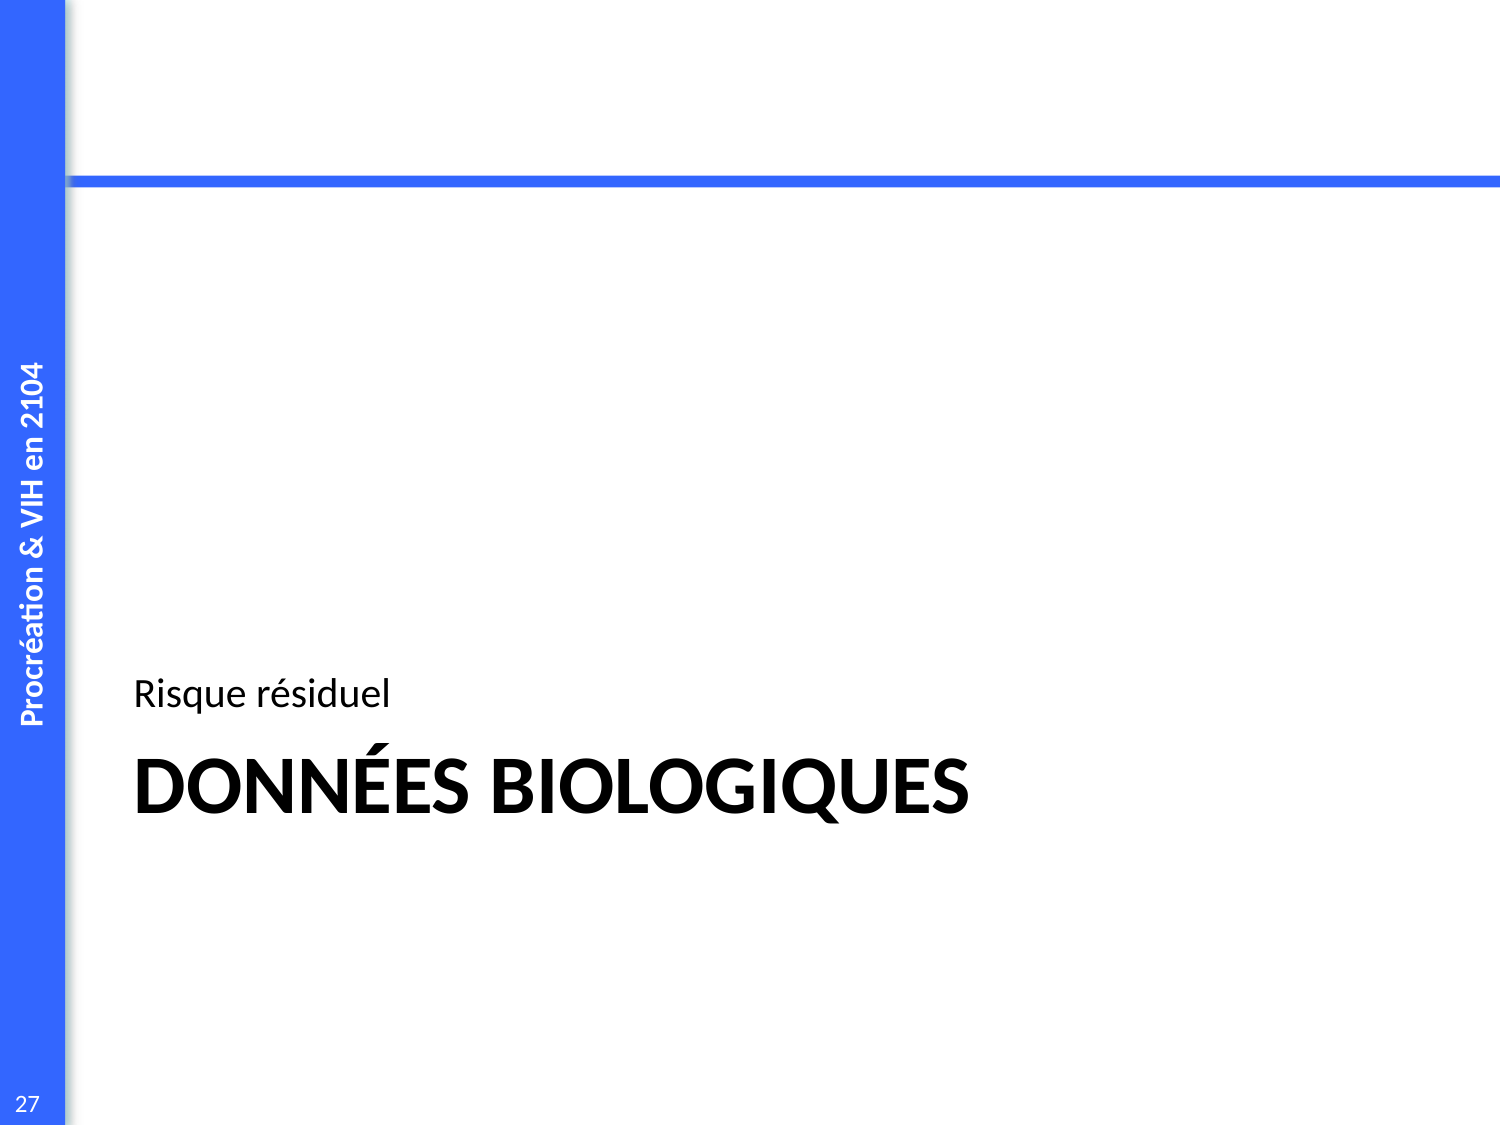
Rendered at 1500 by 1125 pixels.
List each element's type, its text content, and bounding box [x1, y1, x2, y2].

list Risque résiduel [118, 476, 1394, 723]
title Données biologiques [118, 723, 1394, 947]
